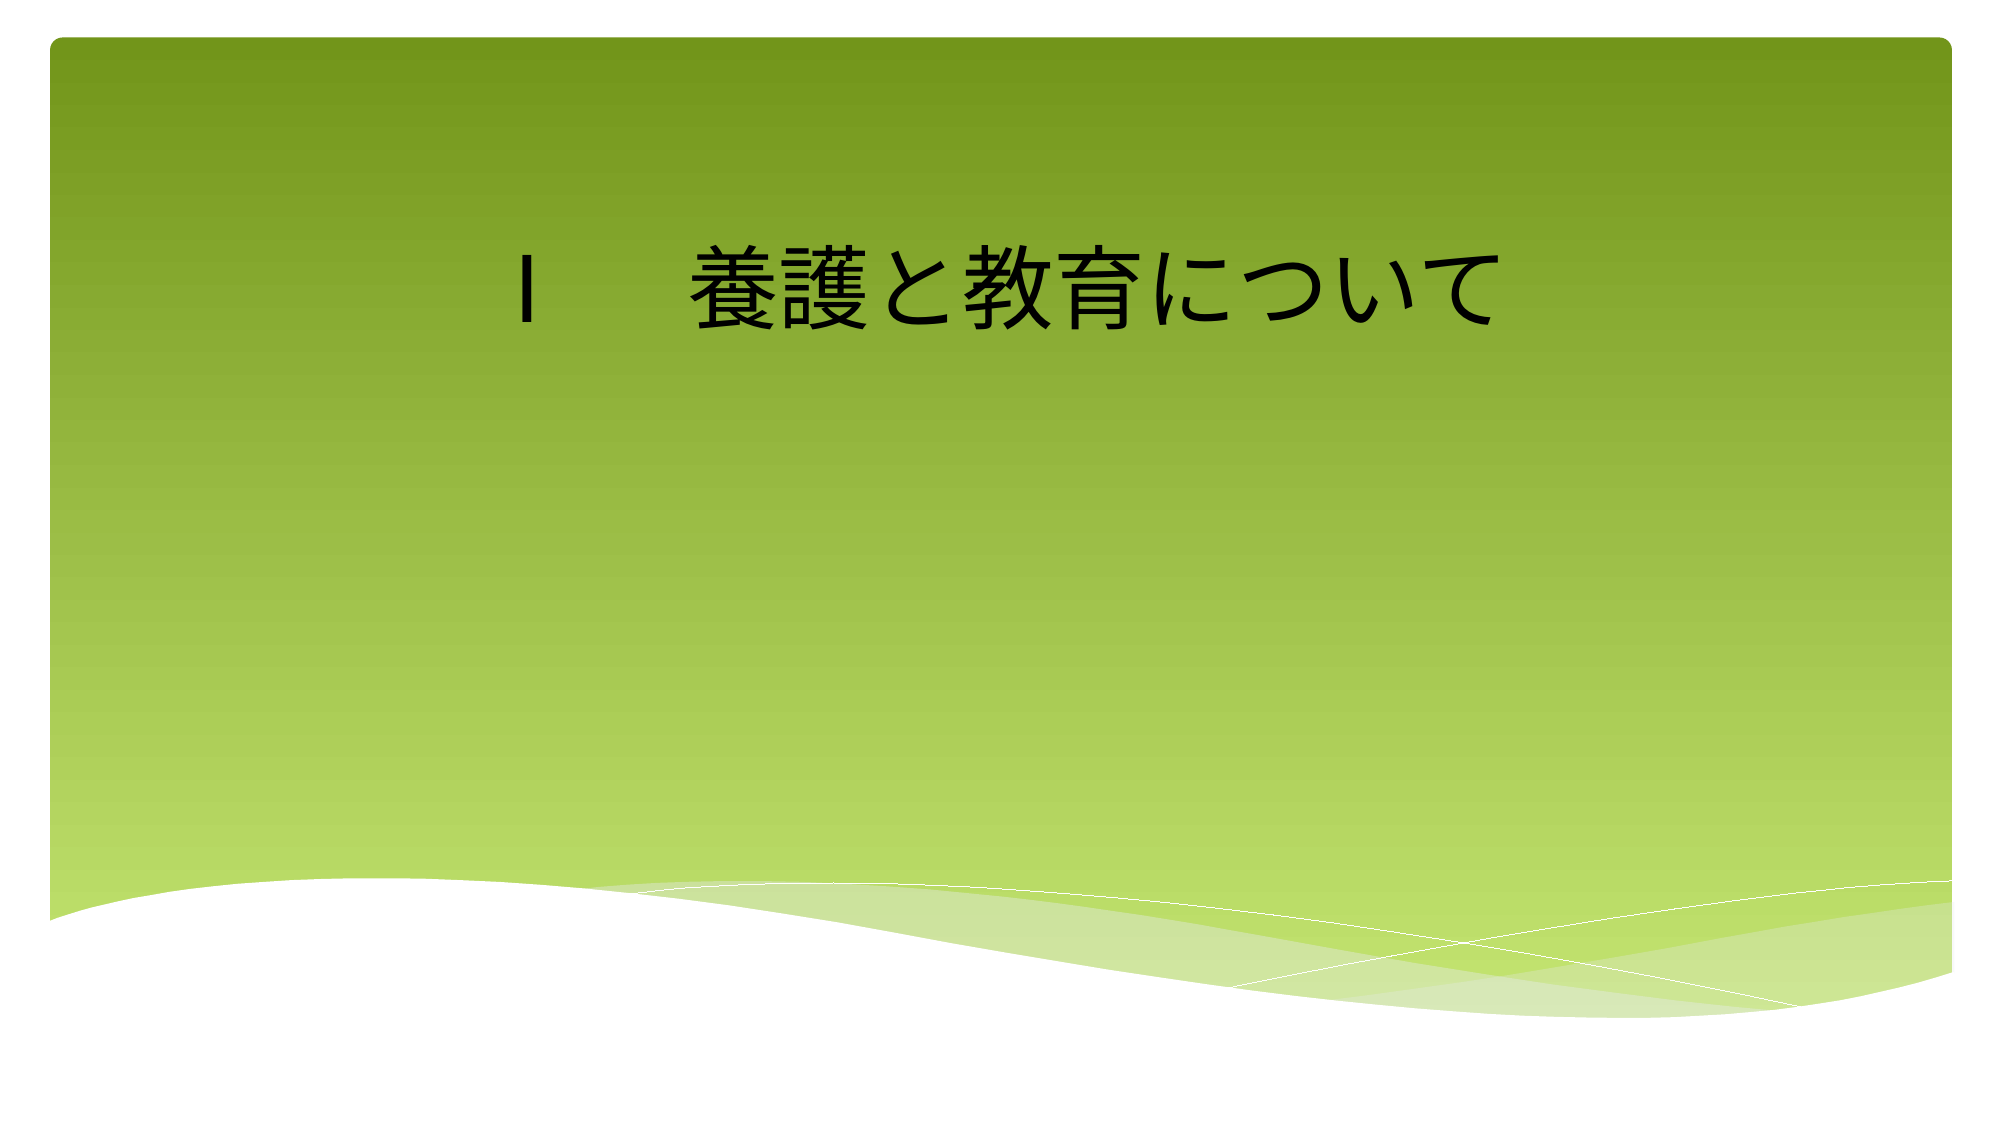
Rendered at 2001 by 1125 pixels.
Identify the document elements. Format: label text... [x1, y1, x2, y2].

text_box [676, 874, 1757, 971]
title Ⅰ 養護と教育について [146, 219, 1847, 349]
